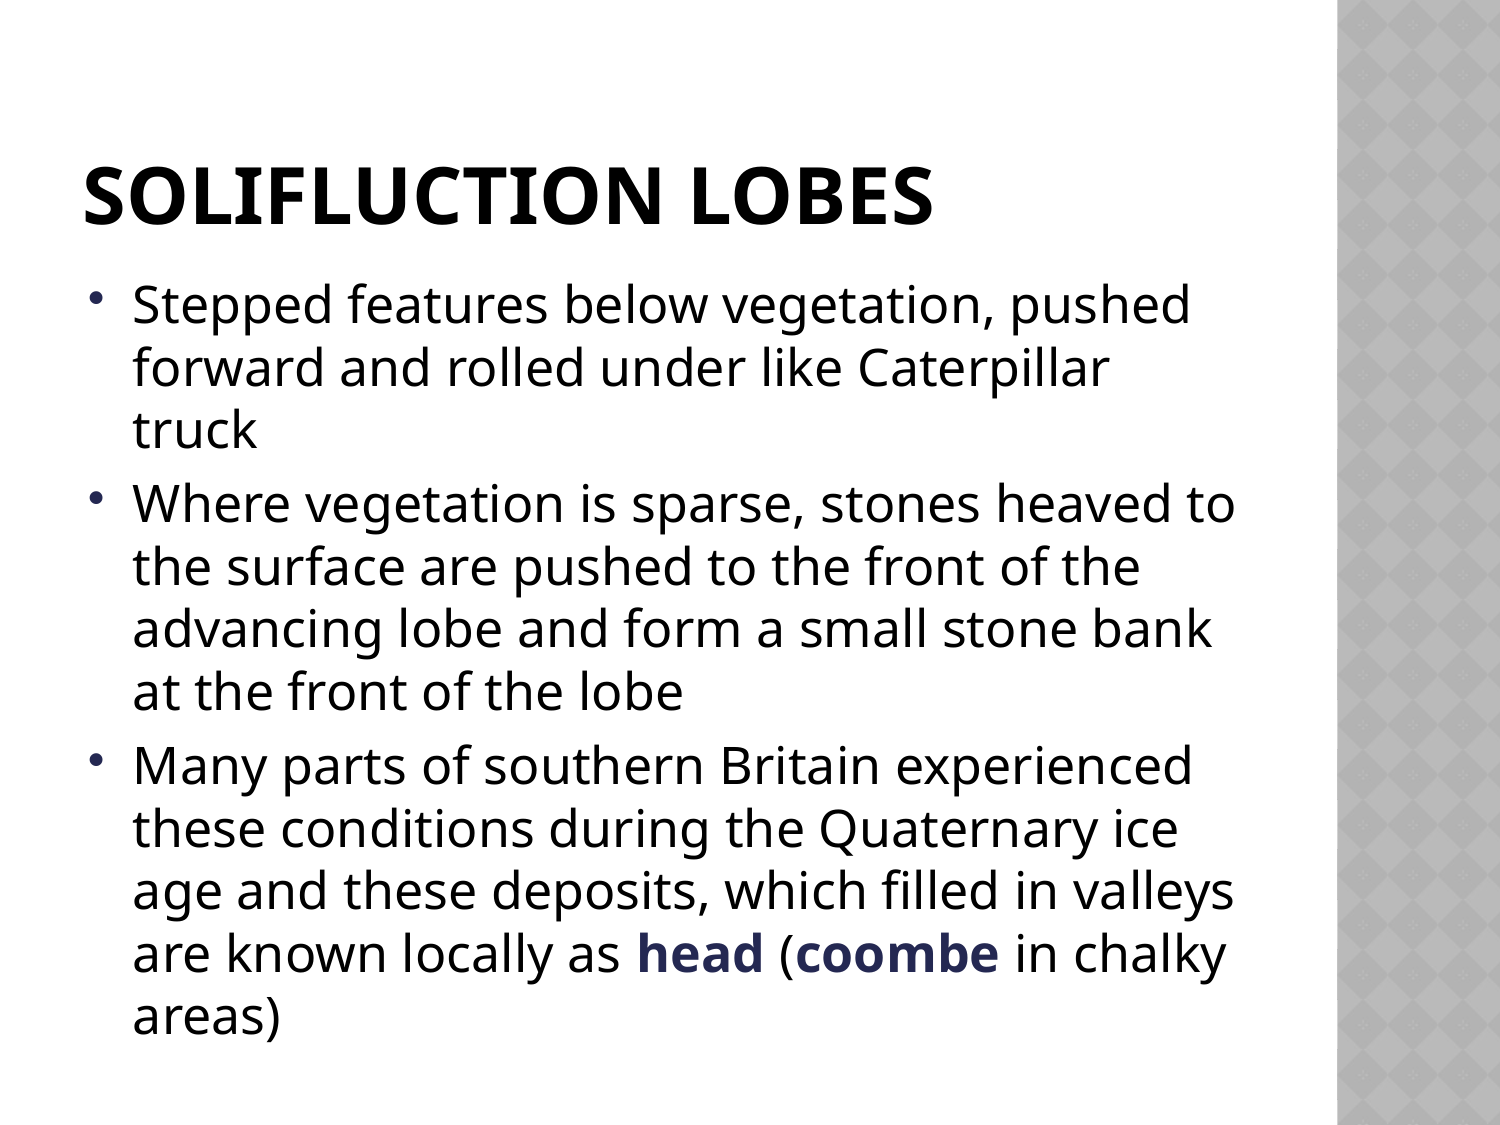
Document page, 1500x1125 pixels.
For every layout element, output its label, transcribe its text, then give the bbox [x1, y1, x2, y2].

list Stepped features below vegetation, pushed forward and rolled under like Caterpillar truck Where vegetation is sparse, stones heaved to the surface are pushed to the front of the advancing lobe and form a small stone bank at the front of the lobe Many parts of southern Britain experienced these conditions during the Quaternary ice age and these deposits, which filled in valleys are known locally as head (coombe in chalky areas) [75, 264, 1263, 1059]
title Solifluction lobes [75, 52, 1263, 240]
